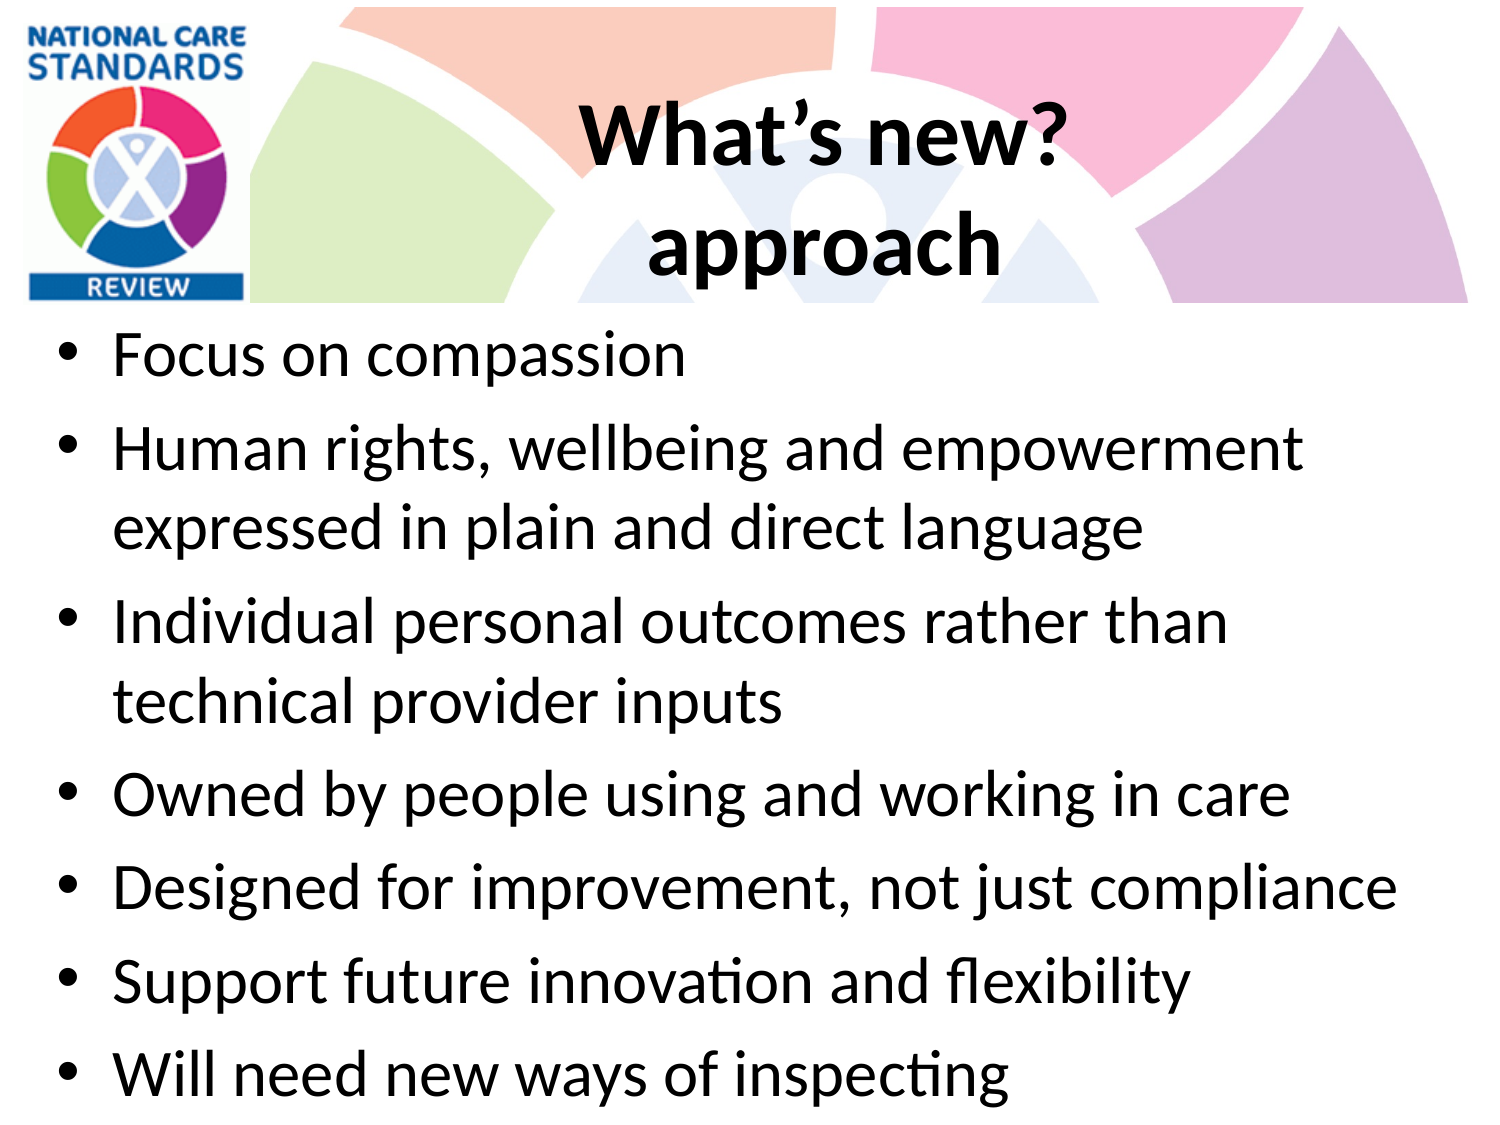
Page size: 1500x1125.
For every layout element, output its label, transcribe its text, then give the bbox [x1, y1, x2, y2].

picture [23, 7, 1480, 305]
list Focus on compassion Human rights, wellbeing and empowerment expressed in plain and direct language Individual personal outcomes rather than technical provider inputs Owned by people using and working in care Designed for improvement, not just compliance Support future innovation and flexibility Will need new ways of inspecting [41, 302, 1471, 1071]
title What’s new? approach [150, 66, 1500, 254]
